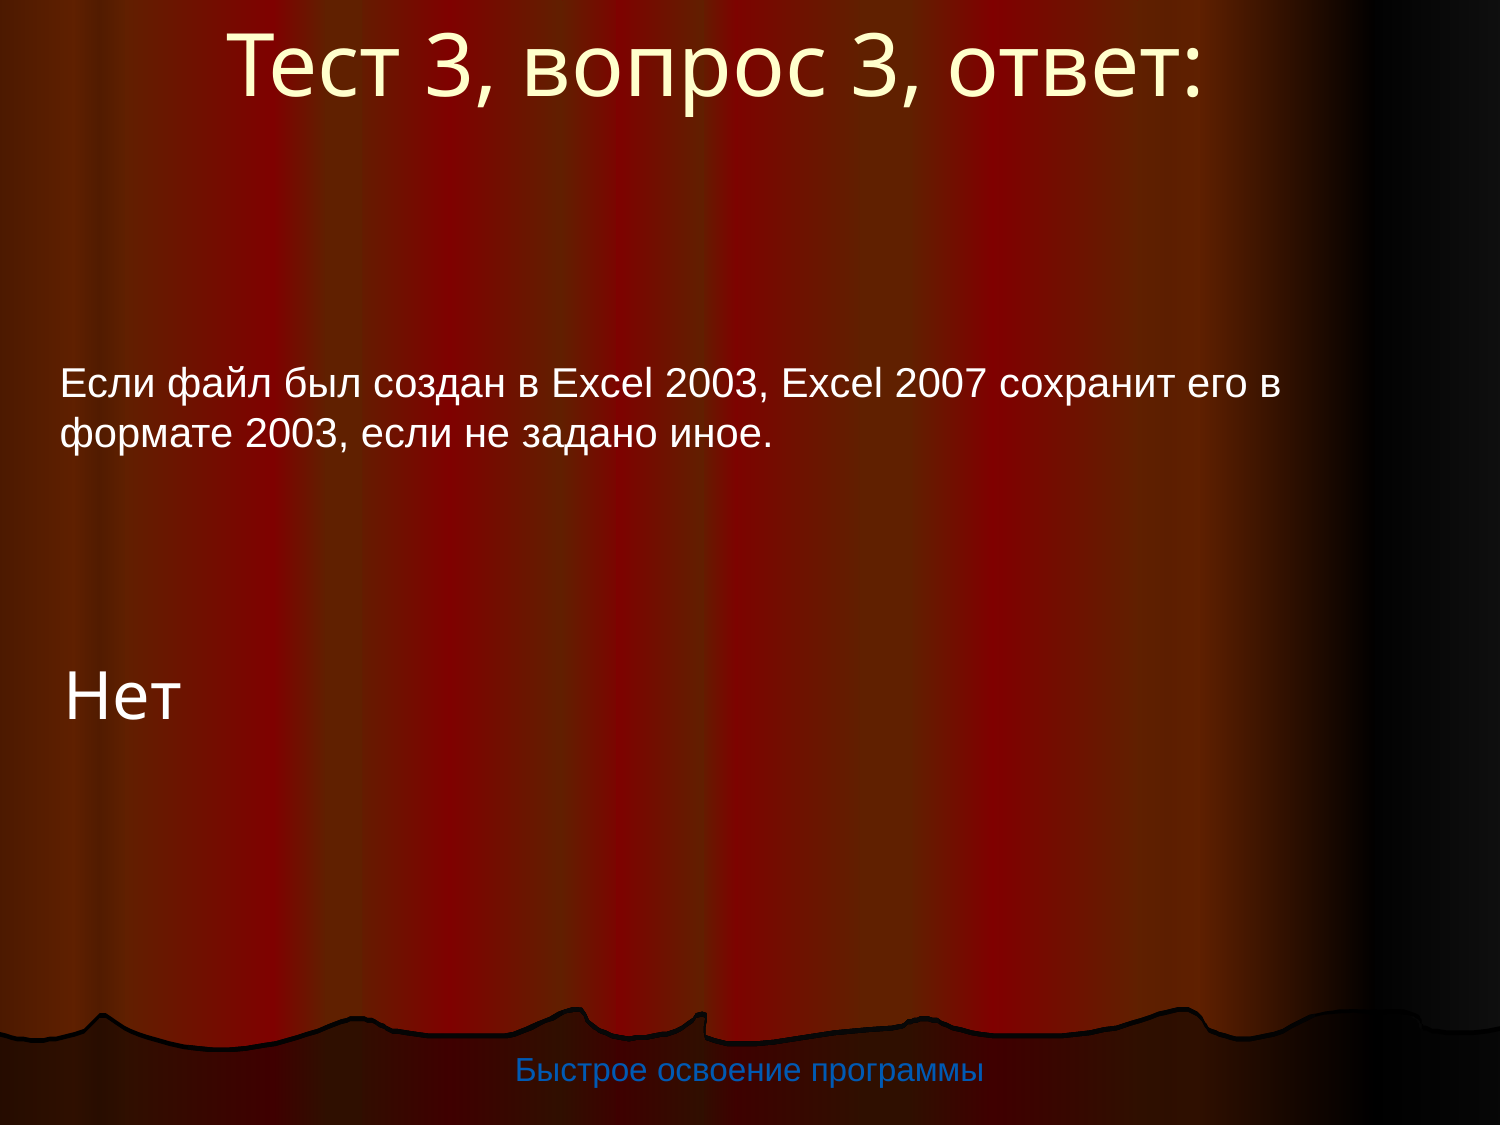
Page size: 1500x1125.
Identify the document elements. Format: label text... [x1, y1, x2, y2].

list Нет [47, 645, 1419, 762]
title Тест 3, вопрос 3, ответ: [40, 11, 1392, 113]
footer Быстрое освоение программы [445, 1016, 1055, 1096]
text_box Если файл был создан в Excel 2003, Excel 2007 сохранит его в формате 2003, если не задано иное. [44, 348, 1415, 541]
